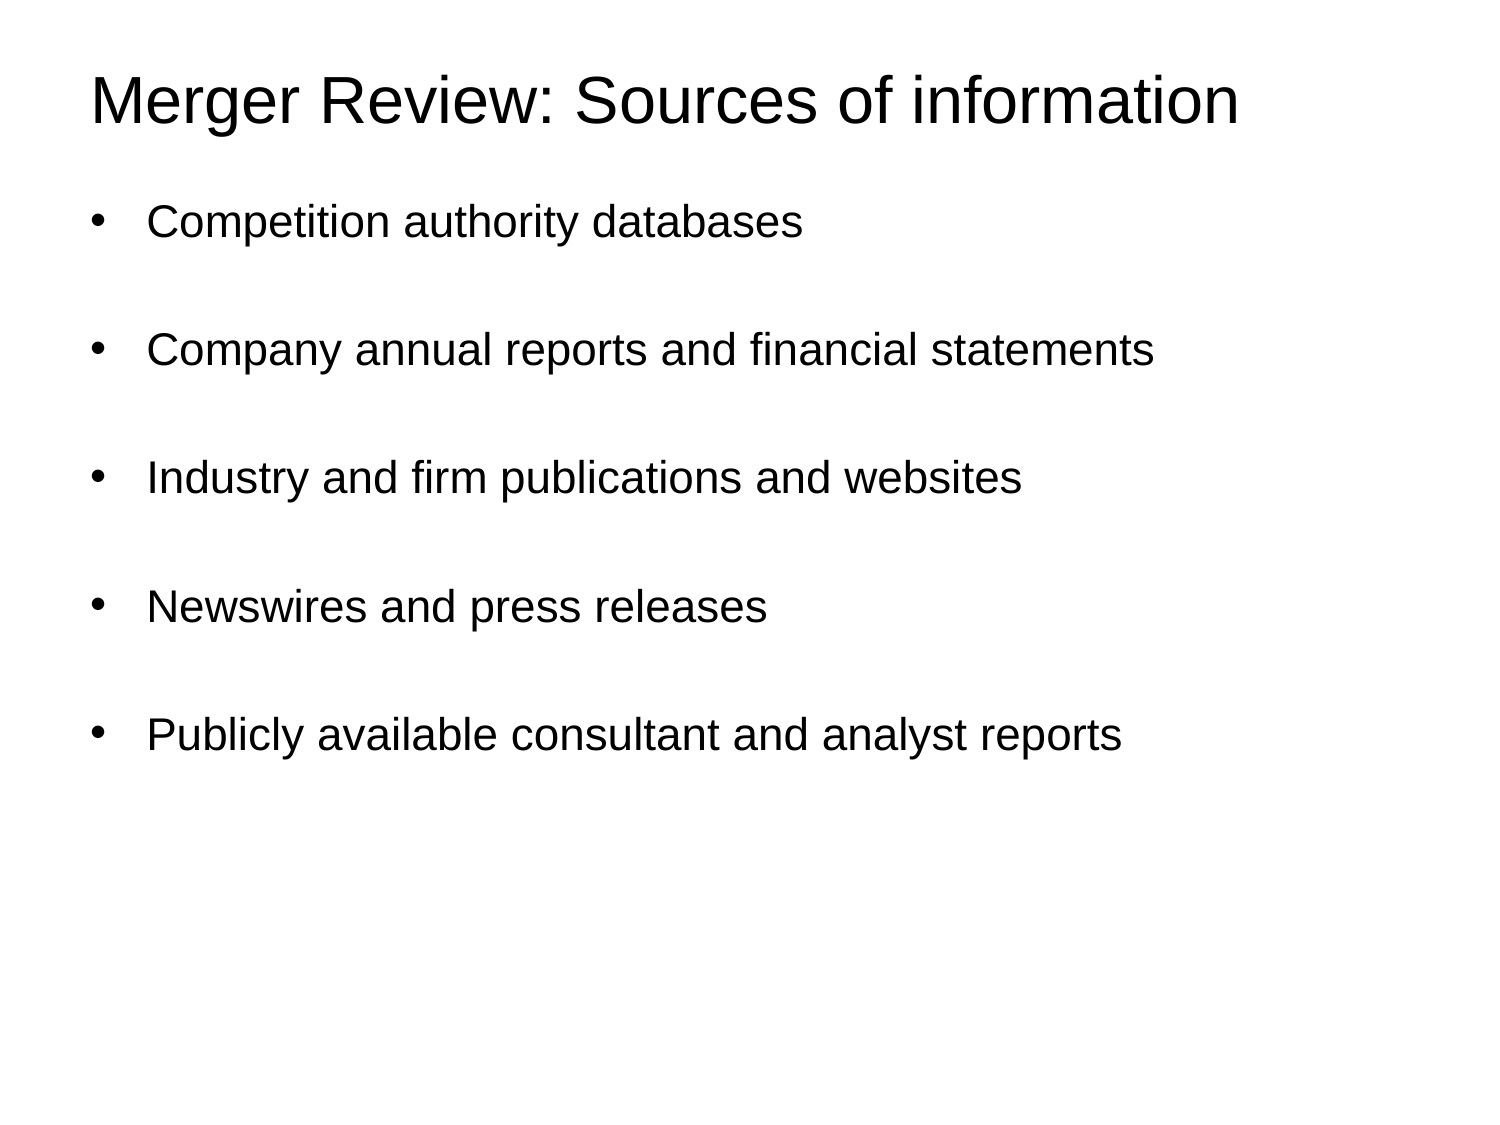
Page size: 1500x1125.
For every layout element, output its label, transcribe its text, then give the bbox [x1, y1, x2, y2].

title Merger Review: Sources of information [75, 45, 1425, 149]
list Competition authority databases Company annual reports and financial statements Industry and firm publications and websites Newswires and press releases Publicly available consultant and analyst reports [75, 184, 1425, 1071]
